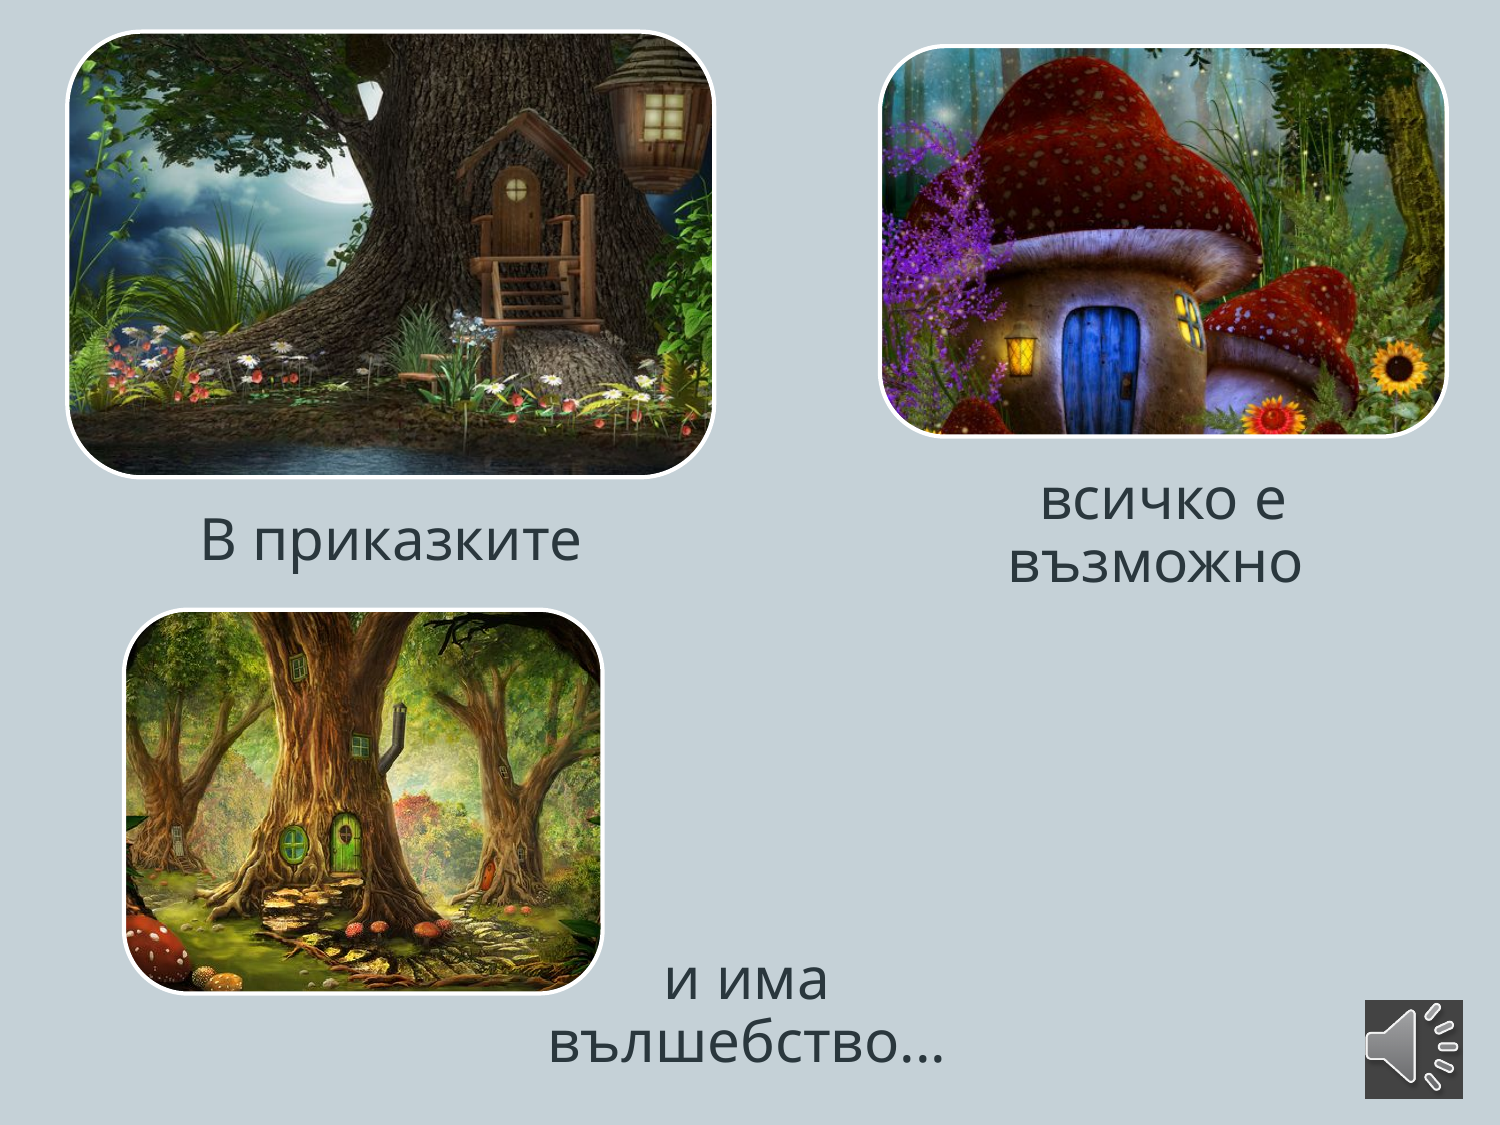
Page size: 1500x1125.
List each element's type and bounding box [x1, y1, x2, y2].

picture [1363, 999, 1465, 1100]
text_box [123, 597, 1006, 1086]
text_box [879, 26, 1448, 667]
text_box [19, 30, 763, 719]
